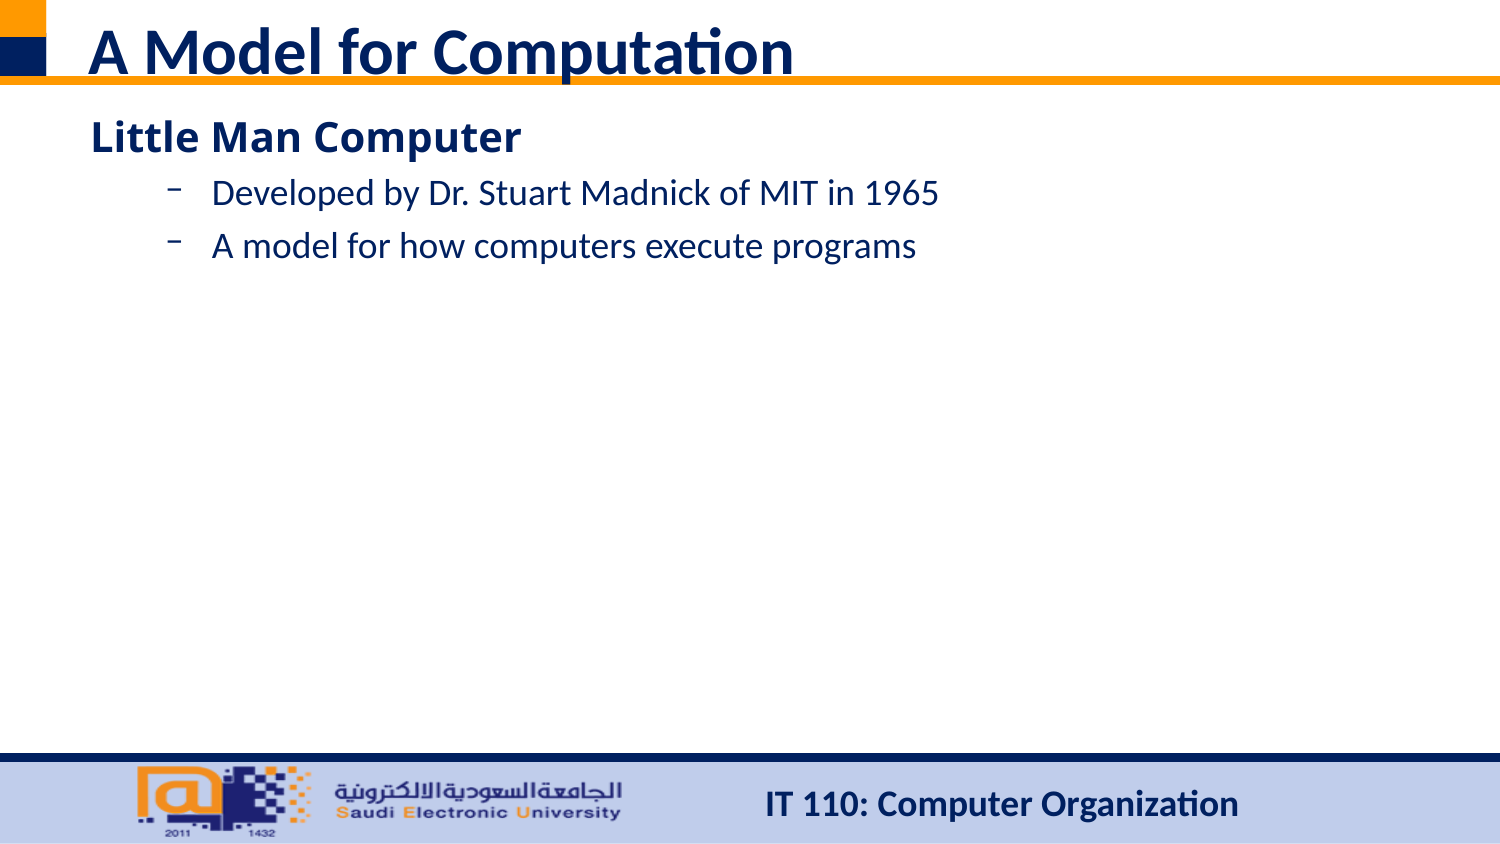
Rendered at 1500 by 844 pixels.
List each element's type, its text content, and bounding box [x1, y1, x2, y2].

picture [137, 766, 622, 837]
title A Model for Computation [73, 0, 1427, 81]
list Little Man Computer Developed by Dr. Stuart Madnick of MIT in 1965 A model for how computers execute programs [75, 103, 1425, 660]
